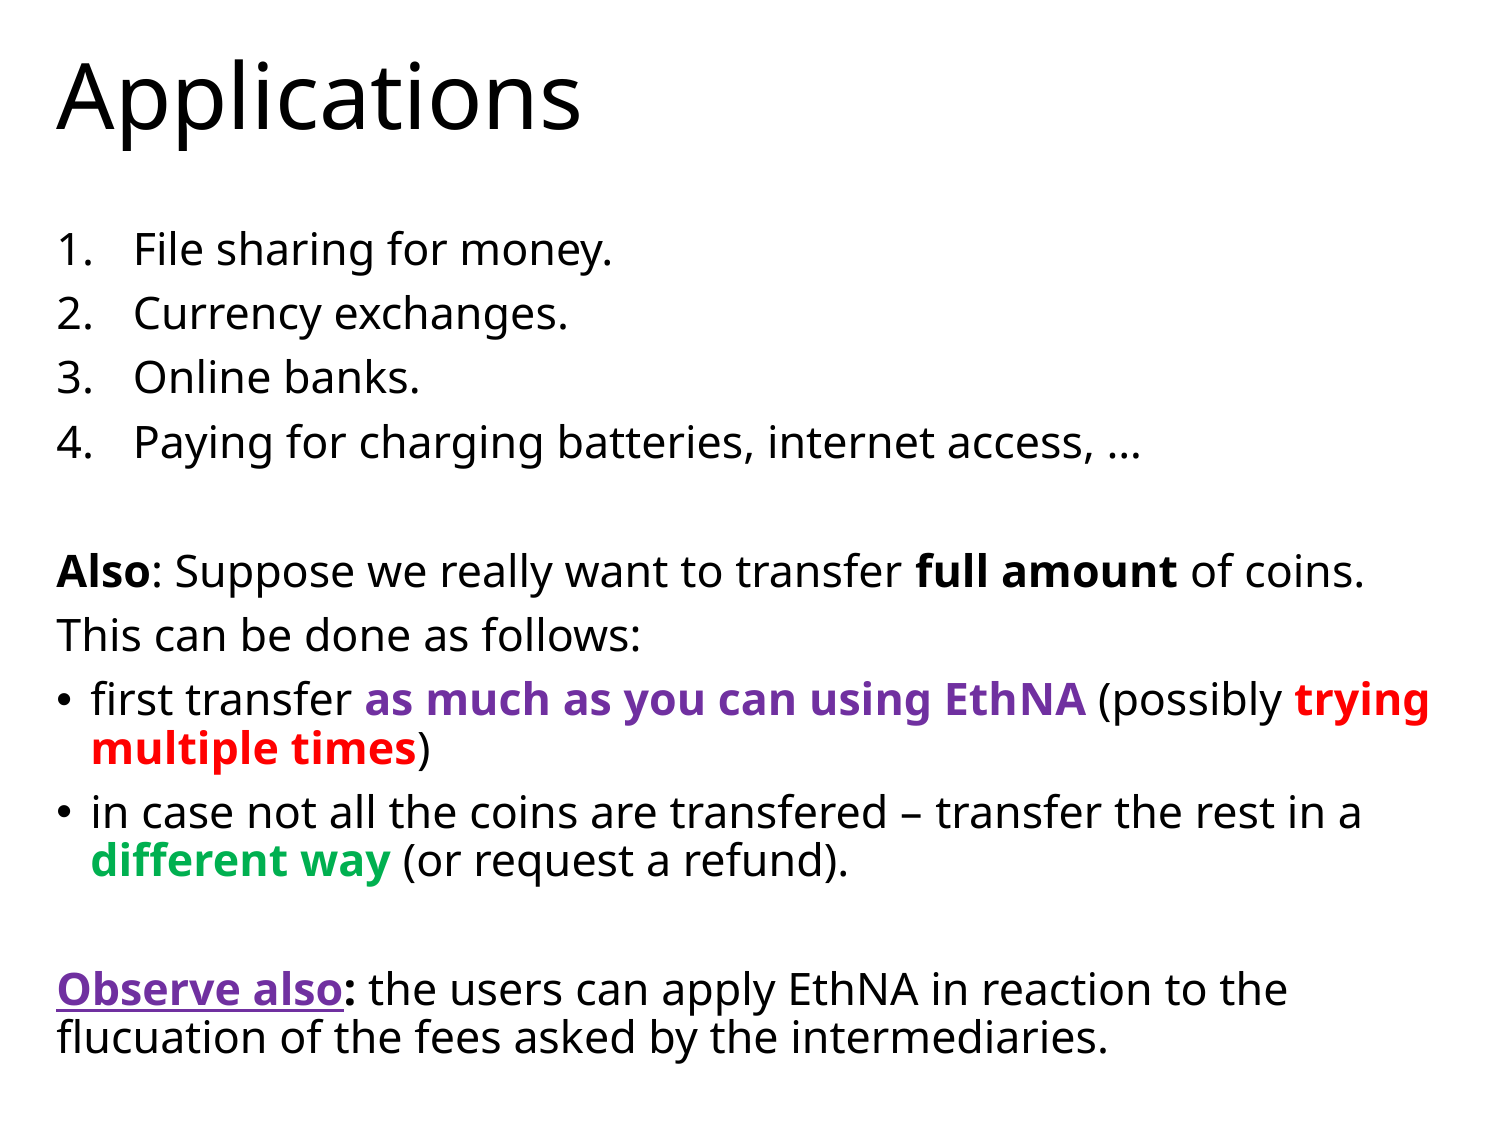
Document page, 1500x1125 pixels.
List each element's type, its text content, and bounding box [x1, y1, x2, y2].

title Applications [41, 42, 1471, 172]
